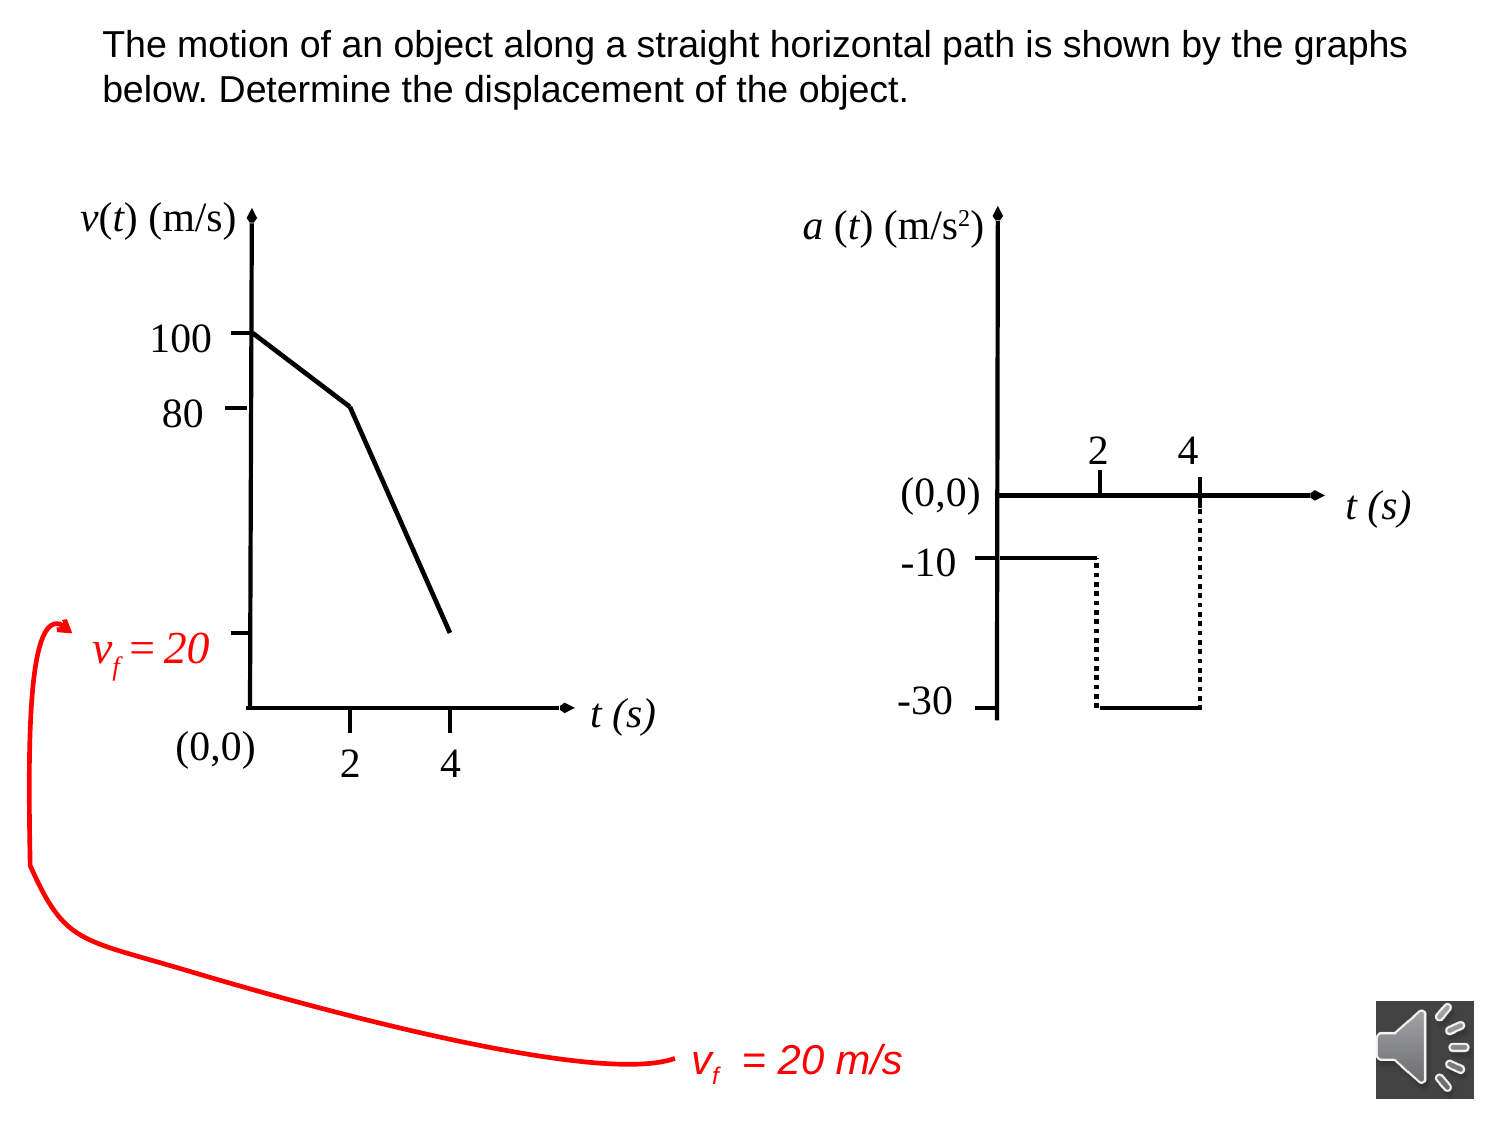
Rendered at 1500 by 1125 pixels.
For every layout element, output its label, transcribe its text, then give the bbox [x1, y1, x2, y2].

text_box [28, 622, 676, 1066]
picture [1374, 999, 1476, 1101]
text_box The motion of an object along a straight horizontal path is shown by the graphs below. Determine the displacement of the object. [87, 12, 1450, 118]
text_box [64, 174, 1444, 801]
text_box vf = 20 m/s [676, 1025, 918, 1097]
